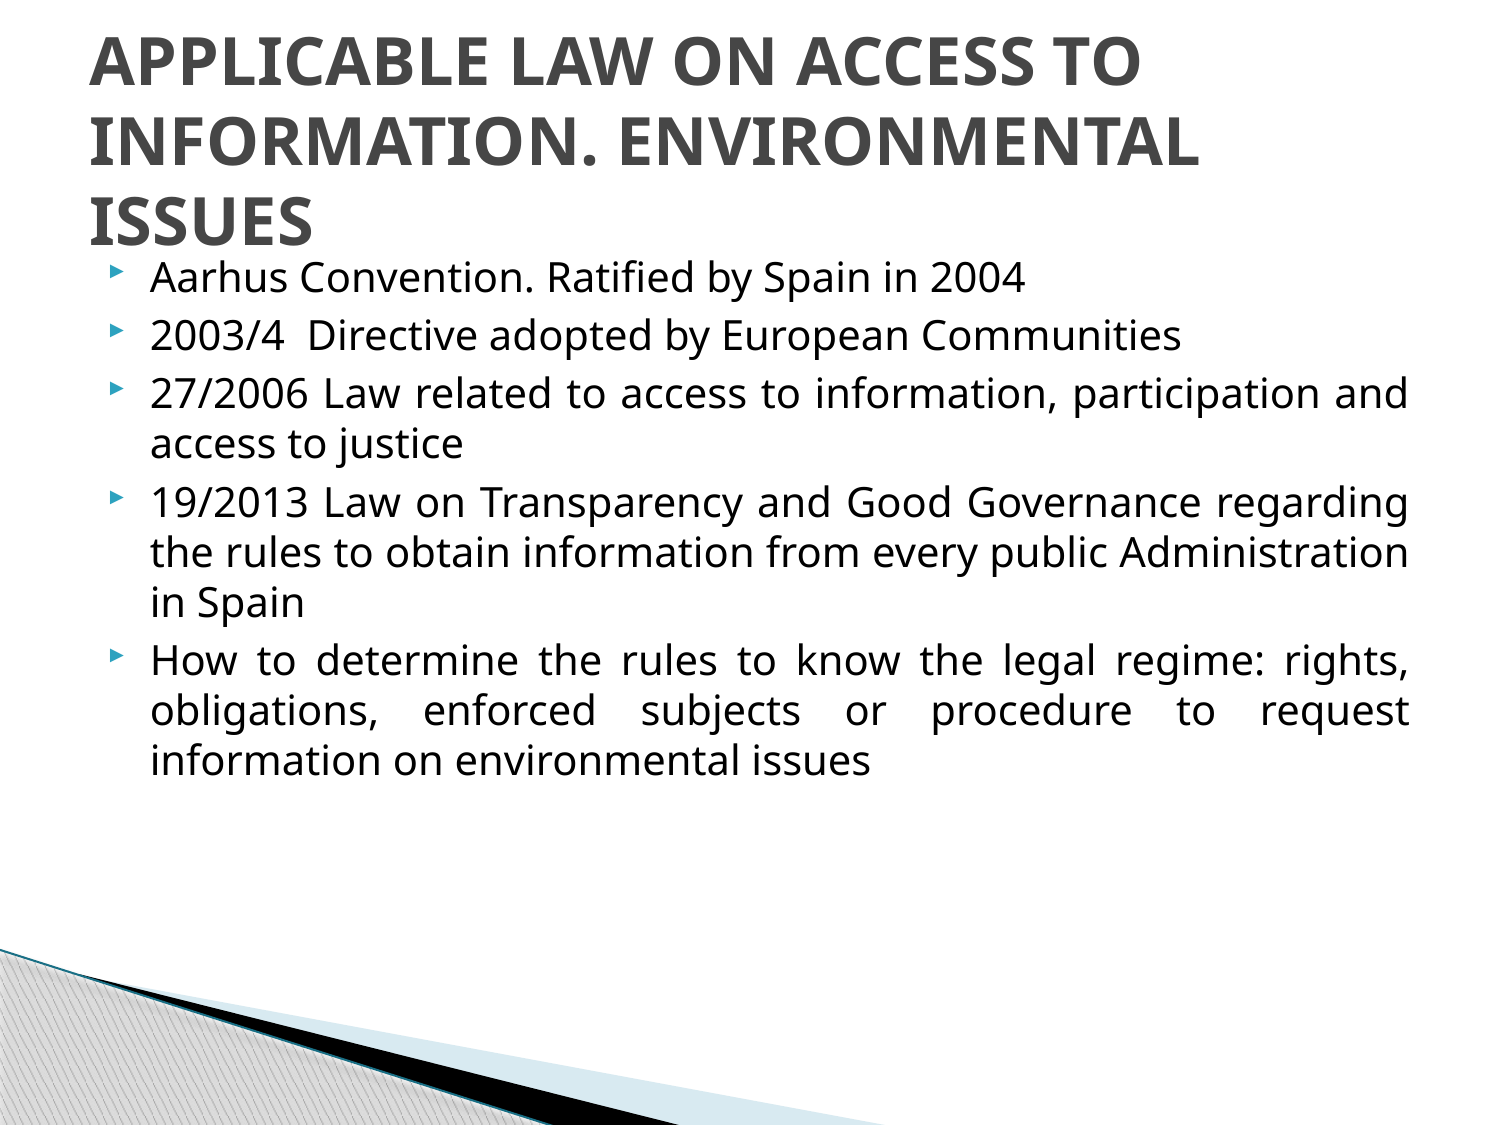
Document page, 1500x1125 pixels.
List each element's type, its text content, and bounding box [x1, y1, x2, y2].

title APPLICABLE LAW ON ACCESS TO INFORMATION. ENVIRONMENTAL ISSUES [75, 45, 1425, 233]
list Aarhus Convention. Ratified by Spain in 2004 2003/4 Directive adopted by European Communities 27/2006 Law related to access to information, participation and access to justice 19/2013 Law on Transparency and Good Governance regarding the rules to obtain information from every public Administration in Spain How to determine the rules to know the legal regime: rights, obligations, enforced subjects or procedure to request information on environmental issues [75, 243, 1425, 986]
